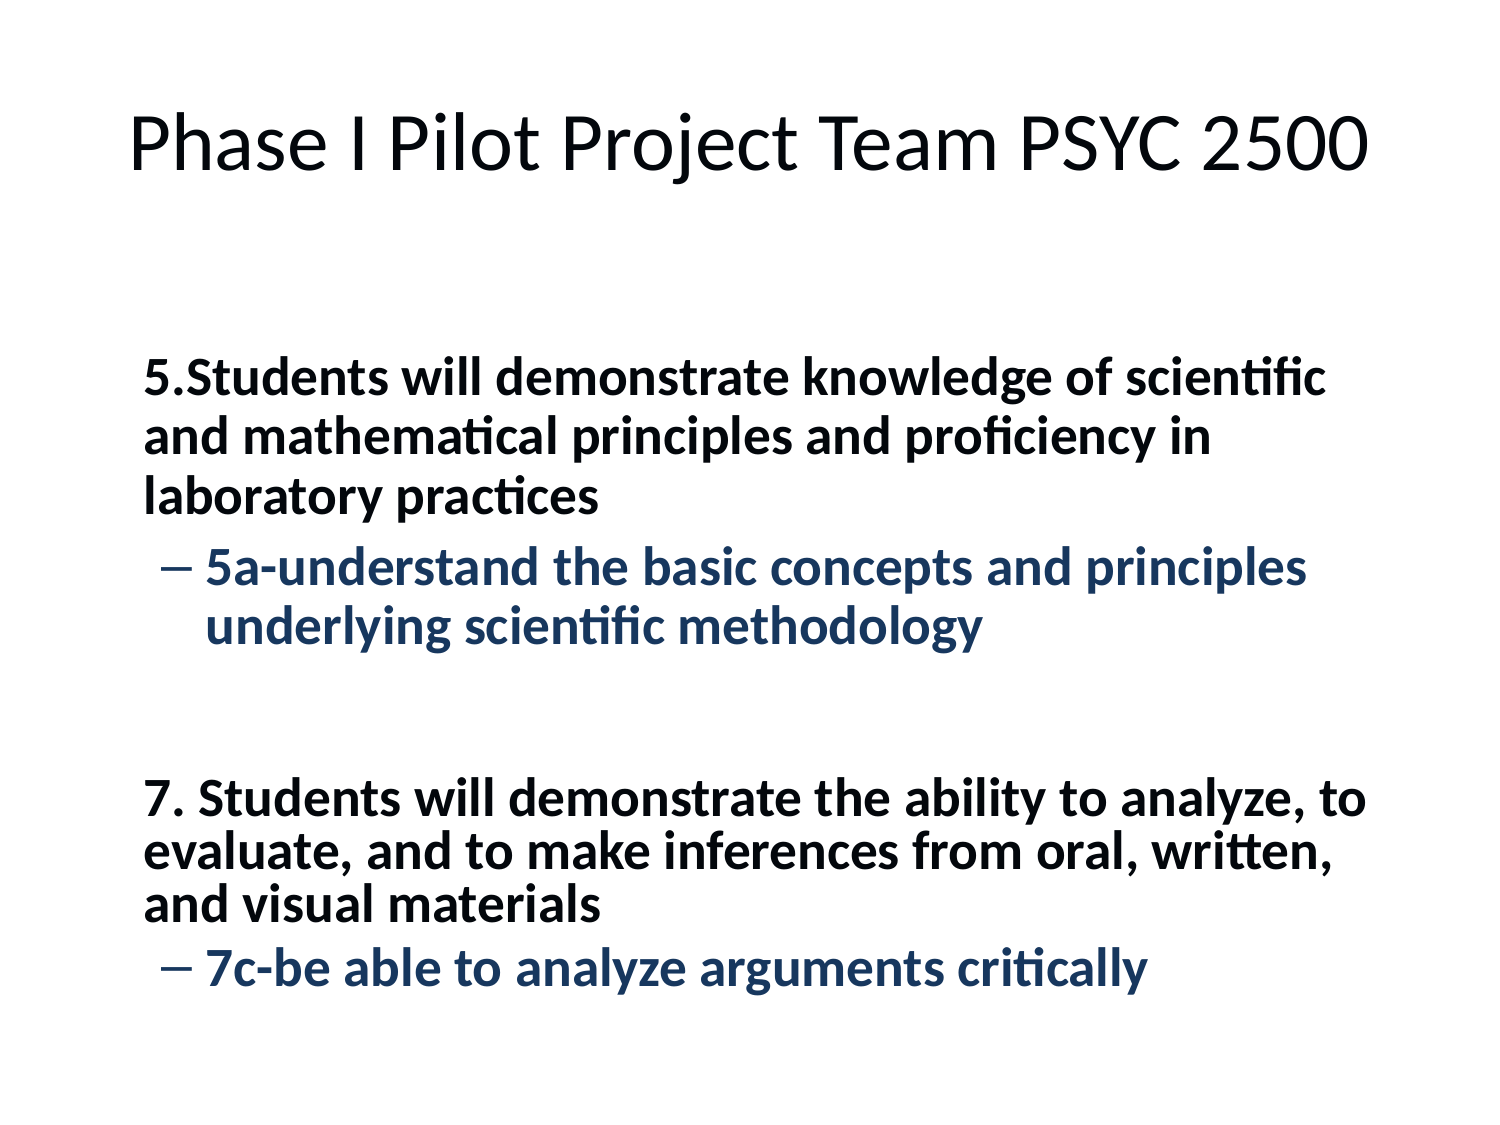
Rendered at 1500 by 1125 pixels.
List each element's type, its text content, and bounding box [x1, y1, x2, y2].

list 5.Students will demonstrate knowledge of scientific and mathematical principles and proficiency in laboratory practices 5a-understand the basic concepts and principles underlying scientific methodology 7. Students will demonstrate the ability to analyze, to evaluate, and to make inferences from oral, written, and visual materials 7c-be able to analyze arguments critically [75, 262, 1425, 1005]
title Phase I Pilot Project Team PSYC 2500 [75, 37, 1425, 238]
